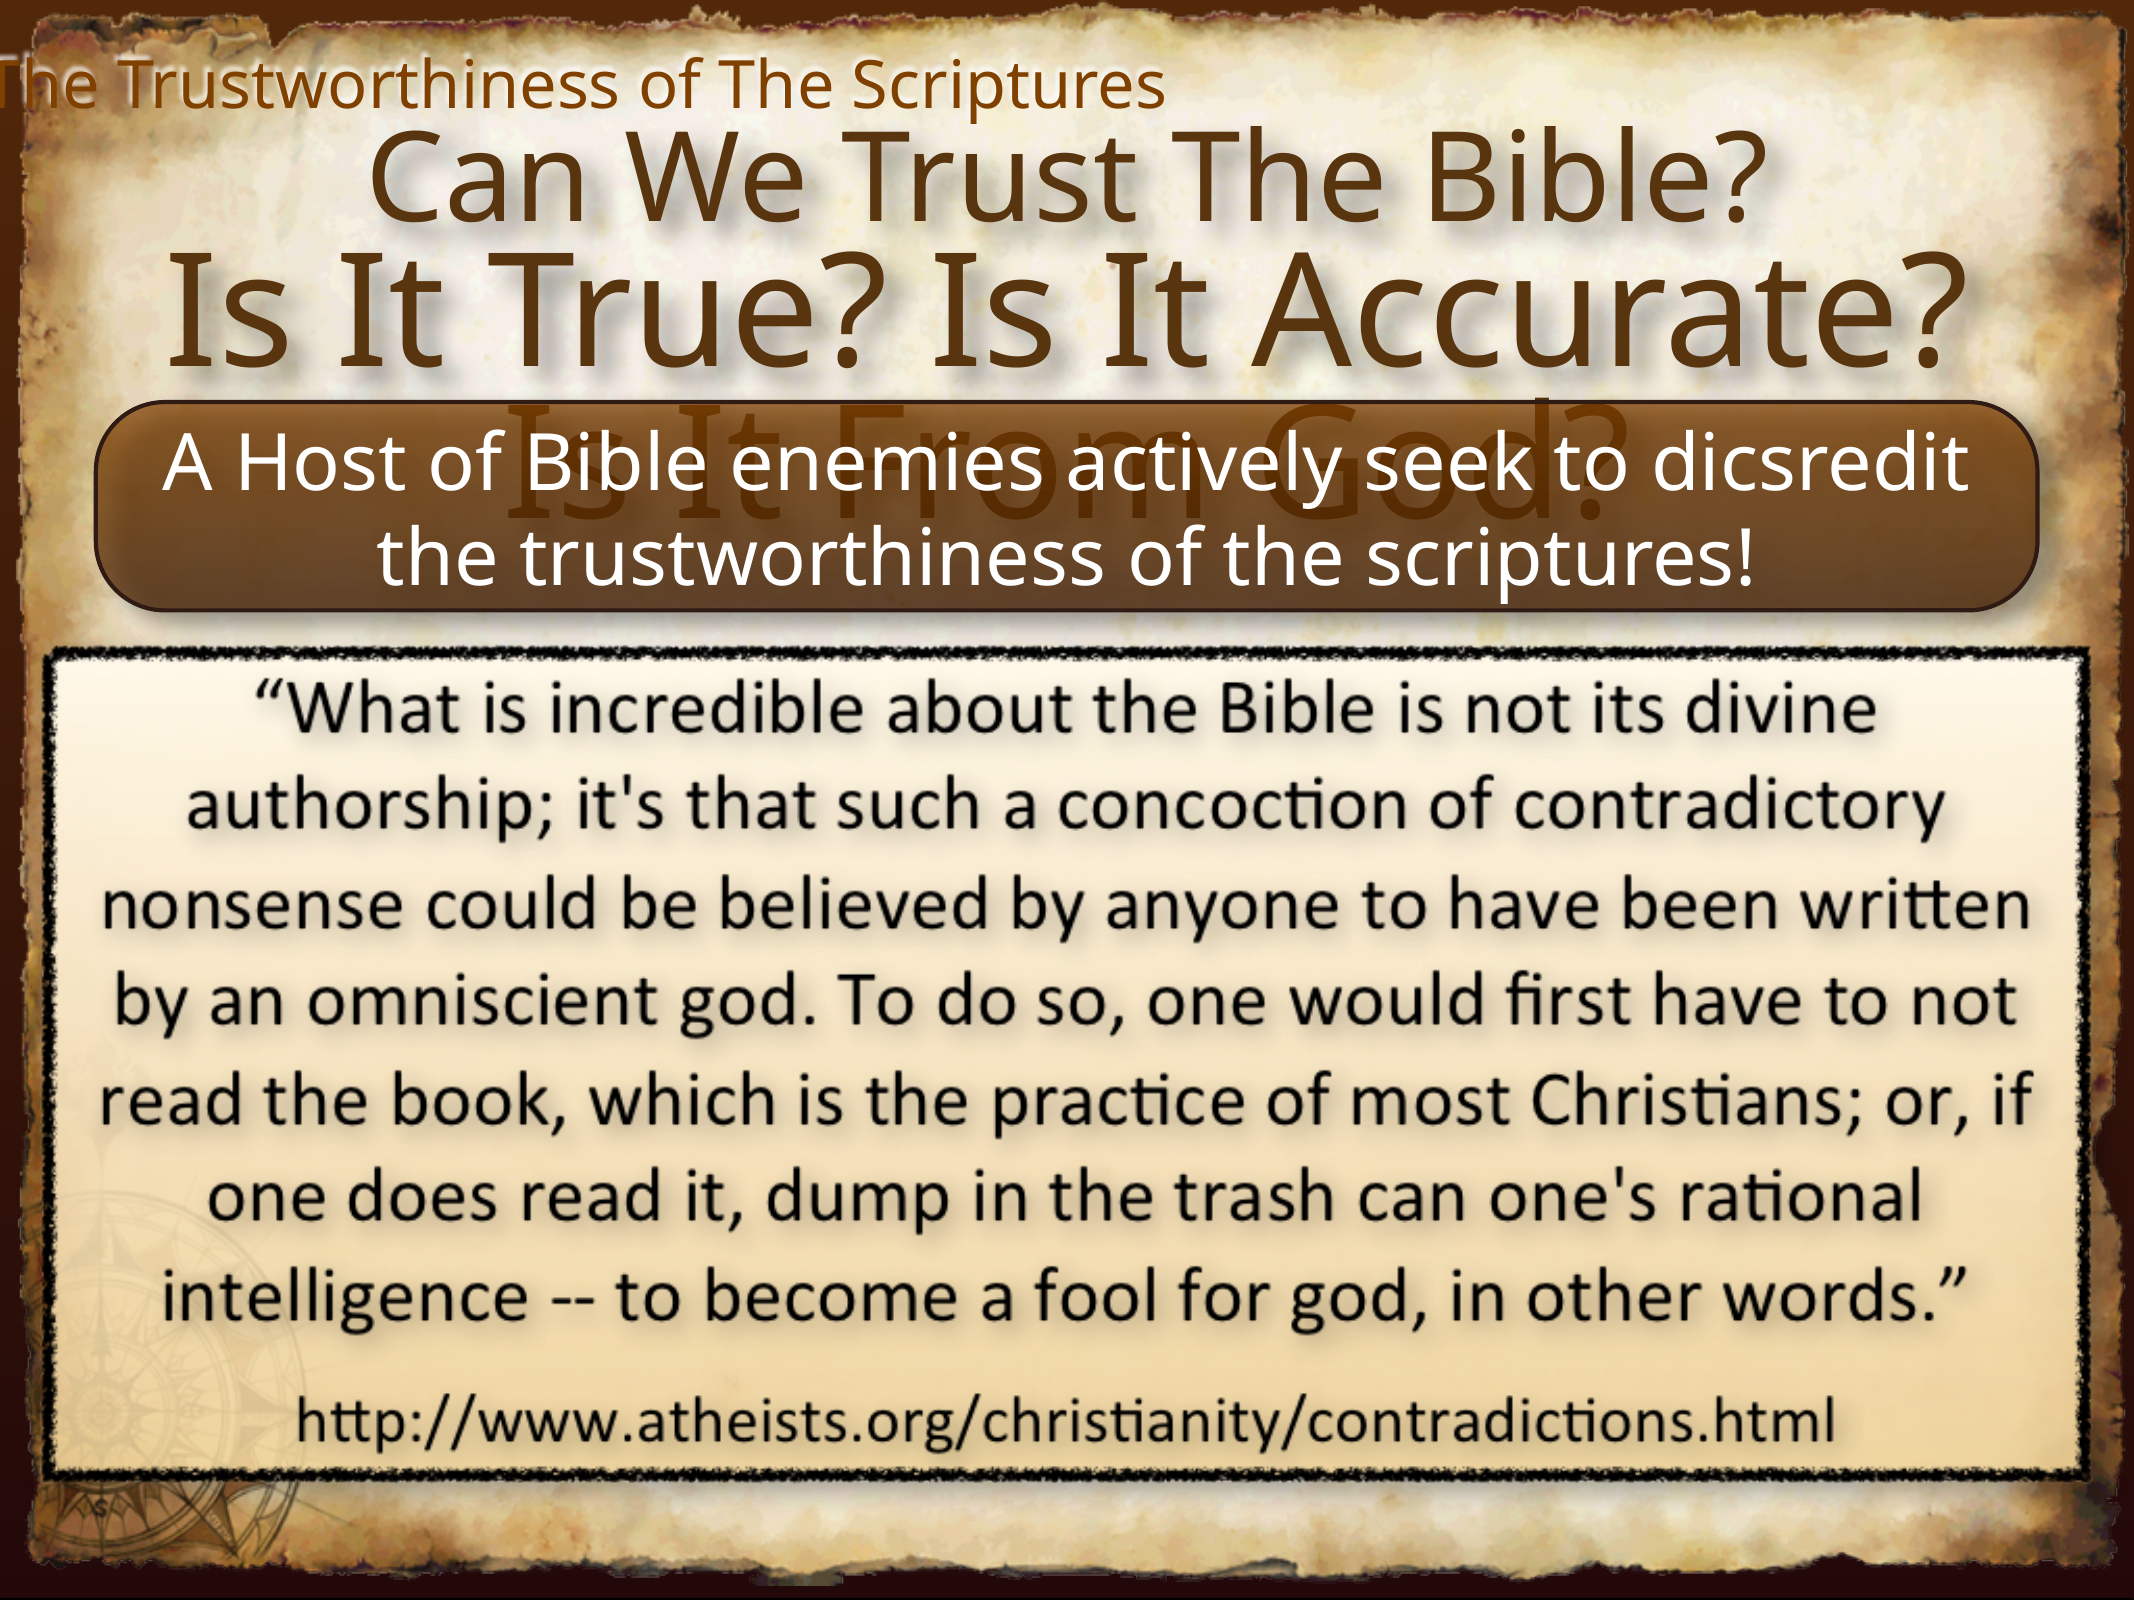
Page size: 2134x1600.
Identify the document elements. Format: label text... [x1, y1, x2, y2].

text_box Can We Trust The Bible? Is It True? Is It Accurate? Is It From God? [94, 125, 2041, 446]
text_box A Host of Bible enemies actively seek to dicsredit the trustworthiness of the scriptures! [95, 402, 2038, 603]
text_box The Trustworthiness of The Scriptures [0, 41, 1179, 202]
picture [5, 0, 2134, 1586]
